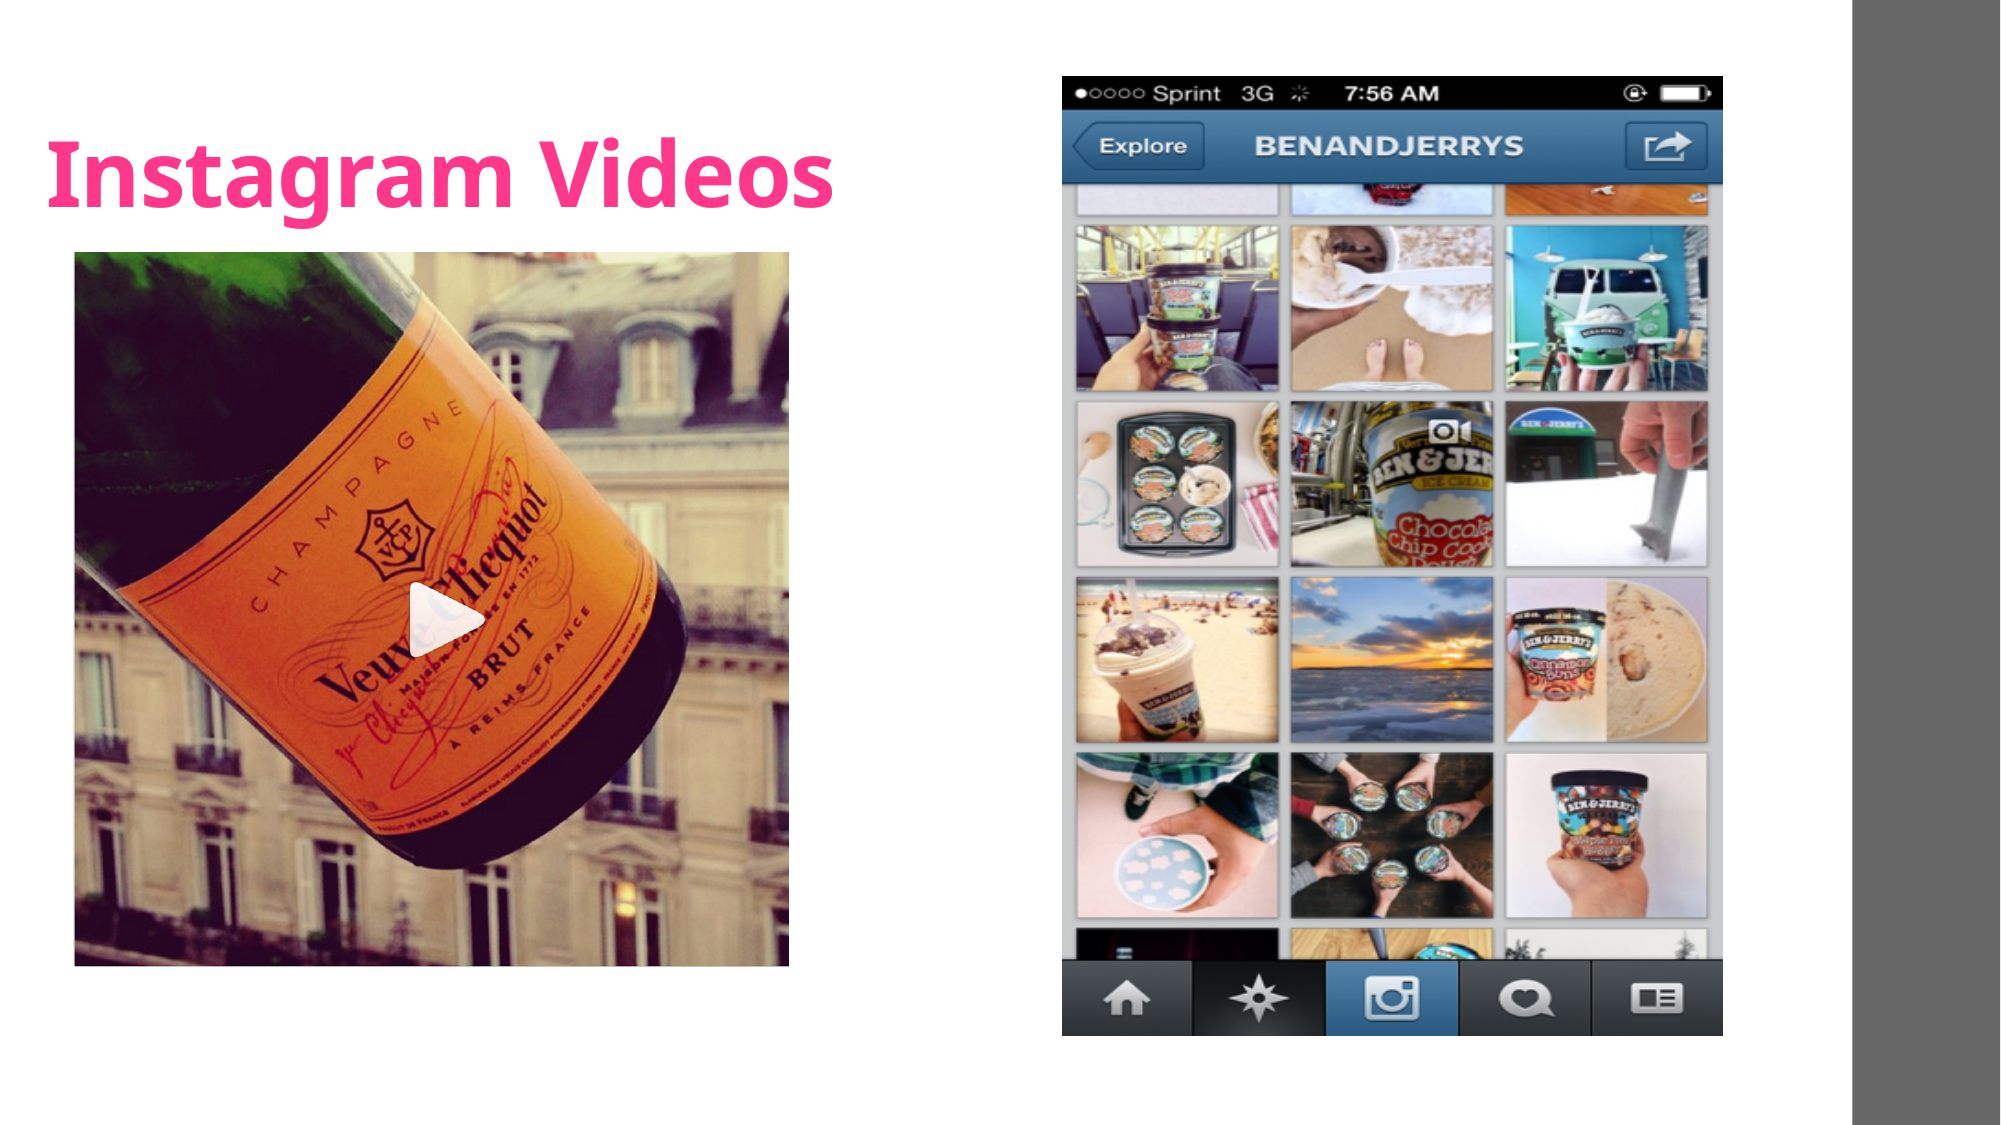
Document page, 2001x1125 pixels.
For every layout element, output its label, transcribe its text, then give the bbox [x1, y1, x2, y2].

title Instagram Videos [31, 0, 1622, 235]
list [1062, 76, 1724, 1036]
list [73, 252, 789, 967]
